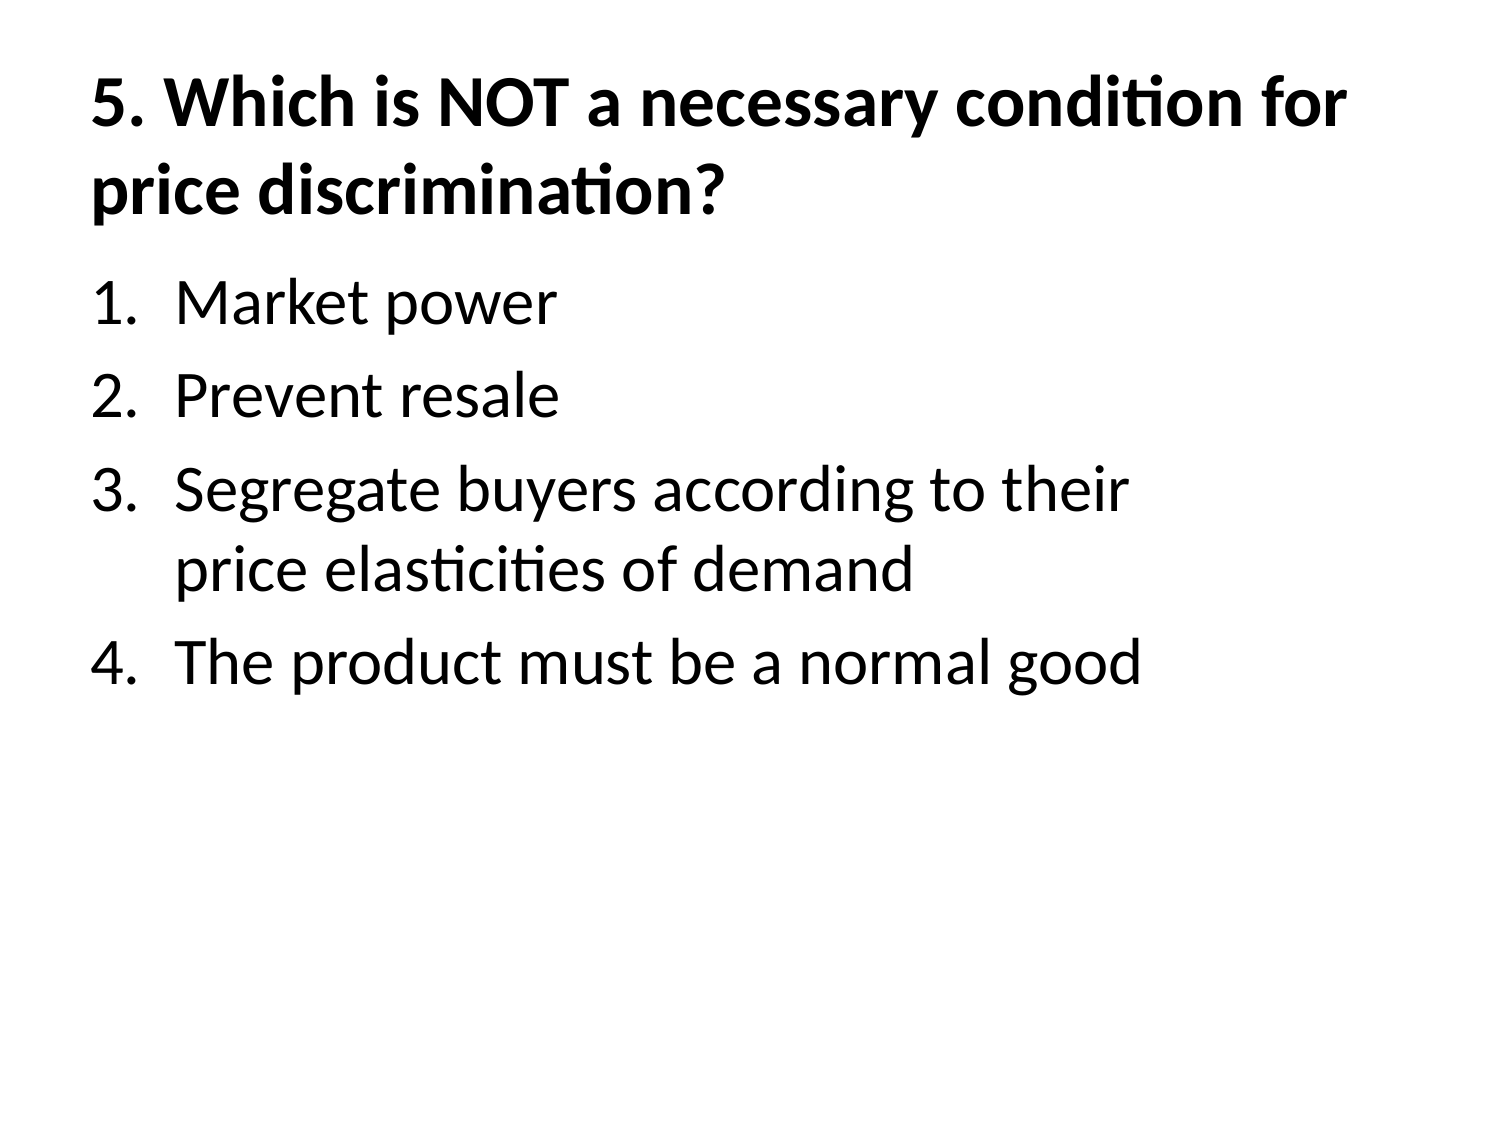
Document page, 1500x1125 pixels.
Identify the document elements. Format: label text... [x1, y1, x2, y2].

list Market power Prevent resale Segregate buyers according to their price elasticities of demand The product must be a normal good [75, 249, 1175, 750]
title 5. Which is NOT a necessary condition for price discrimination? [75, 45, 1450, 238]
